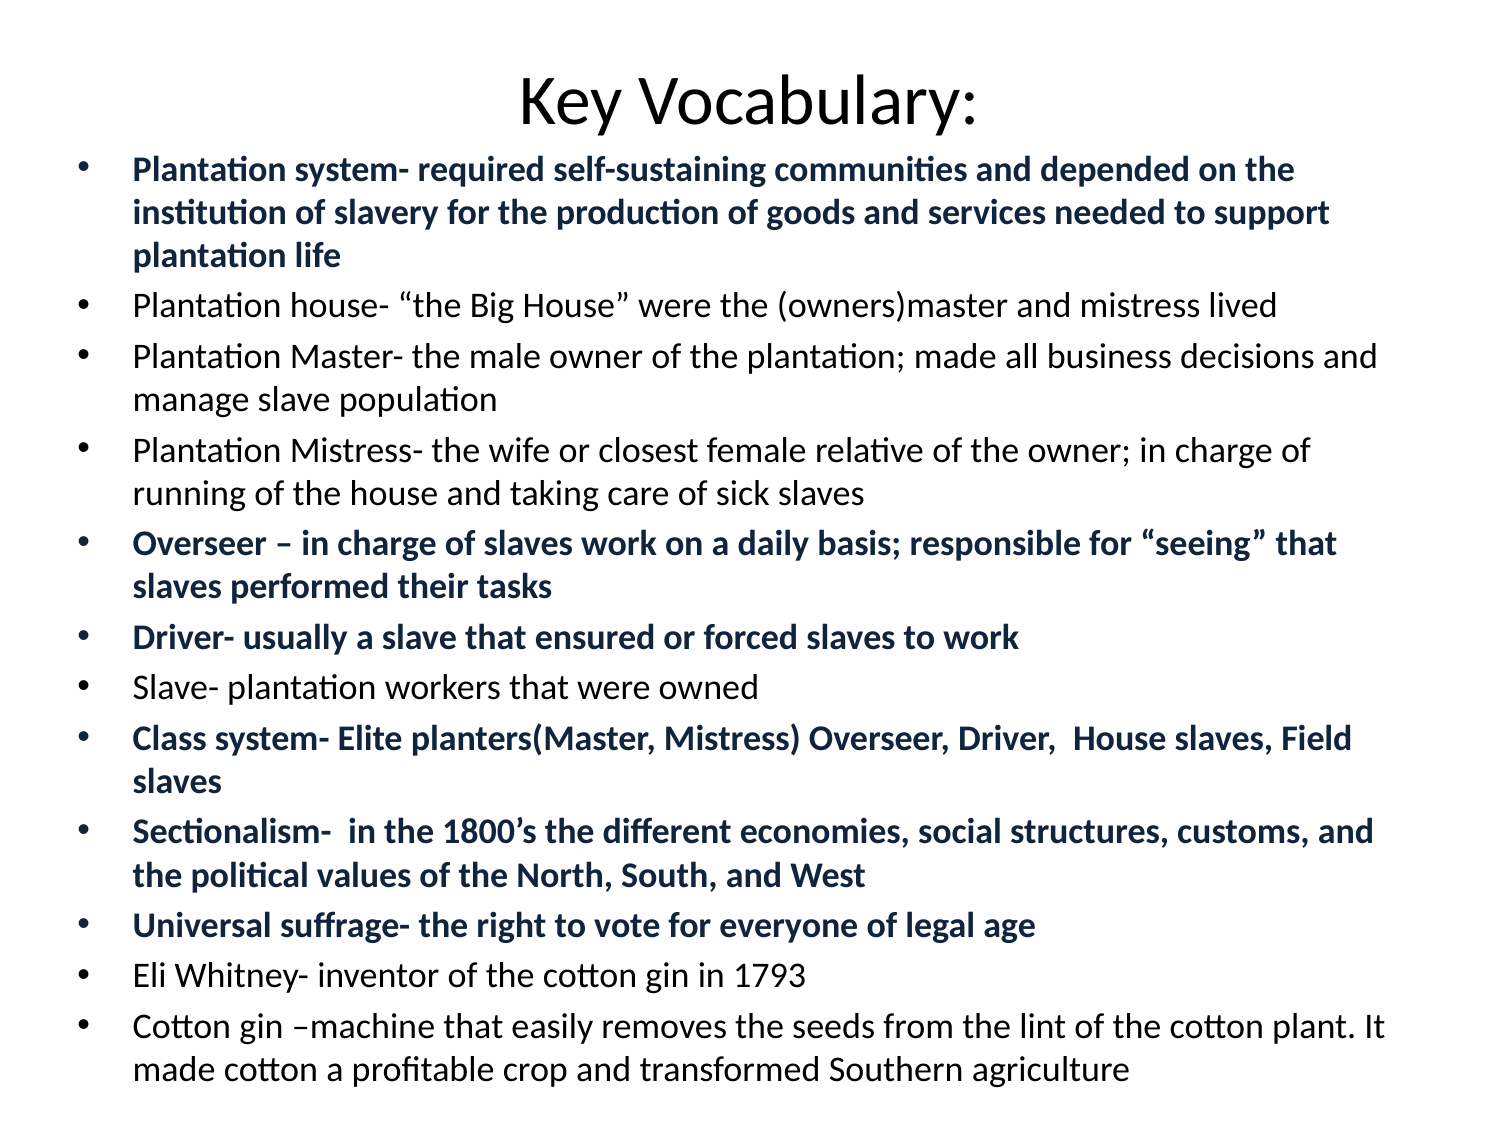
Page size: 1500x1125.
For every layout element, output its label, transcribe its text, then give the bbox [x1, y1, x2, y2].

list Plantation system- required self-sustaining communities and depended on the institution of slavery for the production of goods and services needed to support plantation life Plantation house- “the Big House” were the (owners)master and mistress lived Plantation Master- the male owner of the plantation; made all business decisions and manage slave population Plantation Mistress- the wife or closest female relative of the owner; in charge of running of the house and taking care of sick slaves Overseer – in charge of slaves work on a daily basis; responsible for “seeing” that slaves performed their tasks Driver- usually a slave that ensured or forced slaves to work Slave- plantation workers that were owned Class system- Elite planters(Master, Mistress) Overseer, Driver, House slaves, Field slaves Sectionalism- in the 1800’s the different economies, social structures, customs, and the political values of the North, South, and West Universal suffrage- the right to vote for everyone of legal age Eli Whitney- inventor of the cotton gin in 1793 Cotton gin –machine that easily removes the seeds from the lint of the cotton plant. It made cotton a profitable crop and transformed Southern agriculture [62, 137, 1413, 1100]
title Key Vocabulary: [75, 45, 1425, 233]
